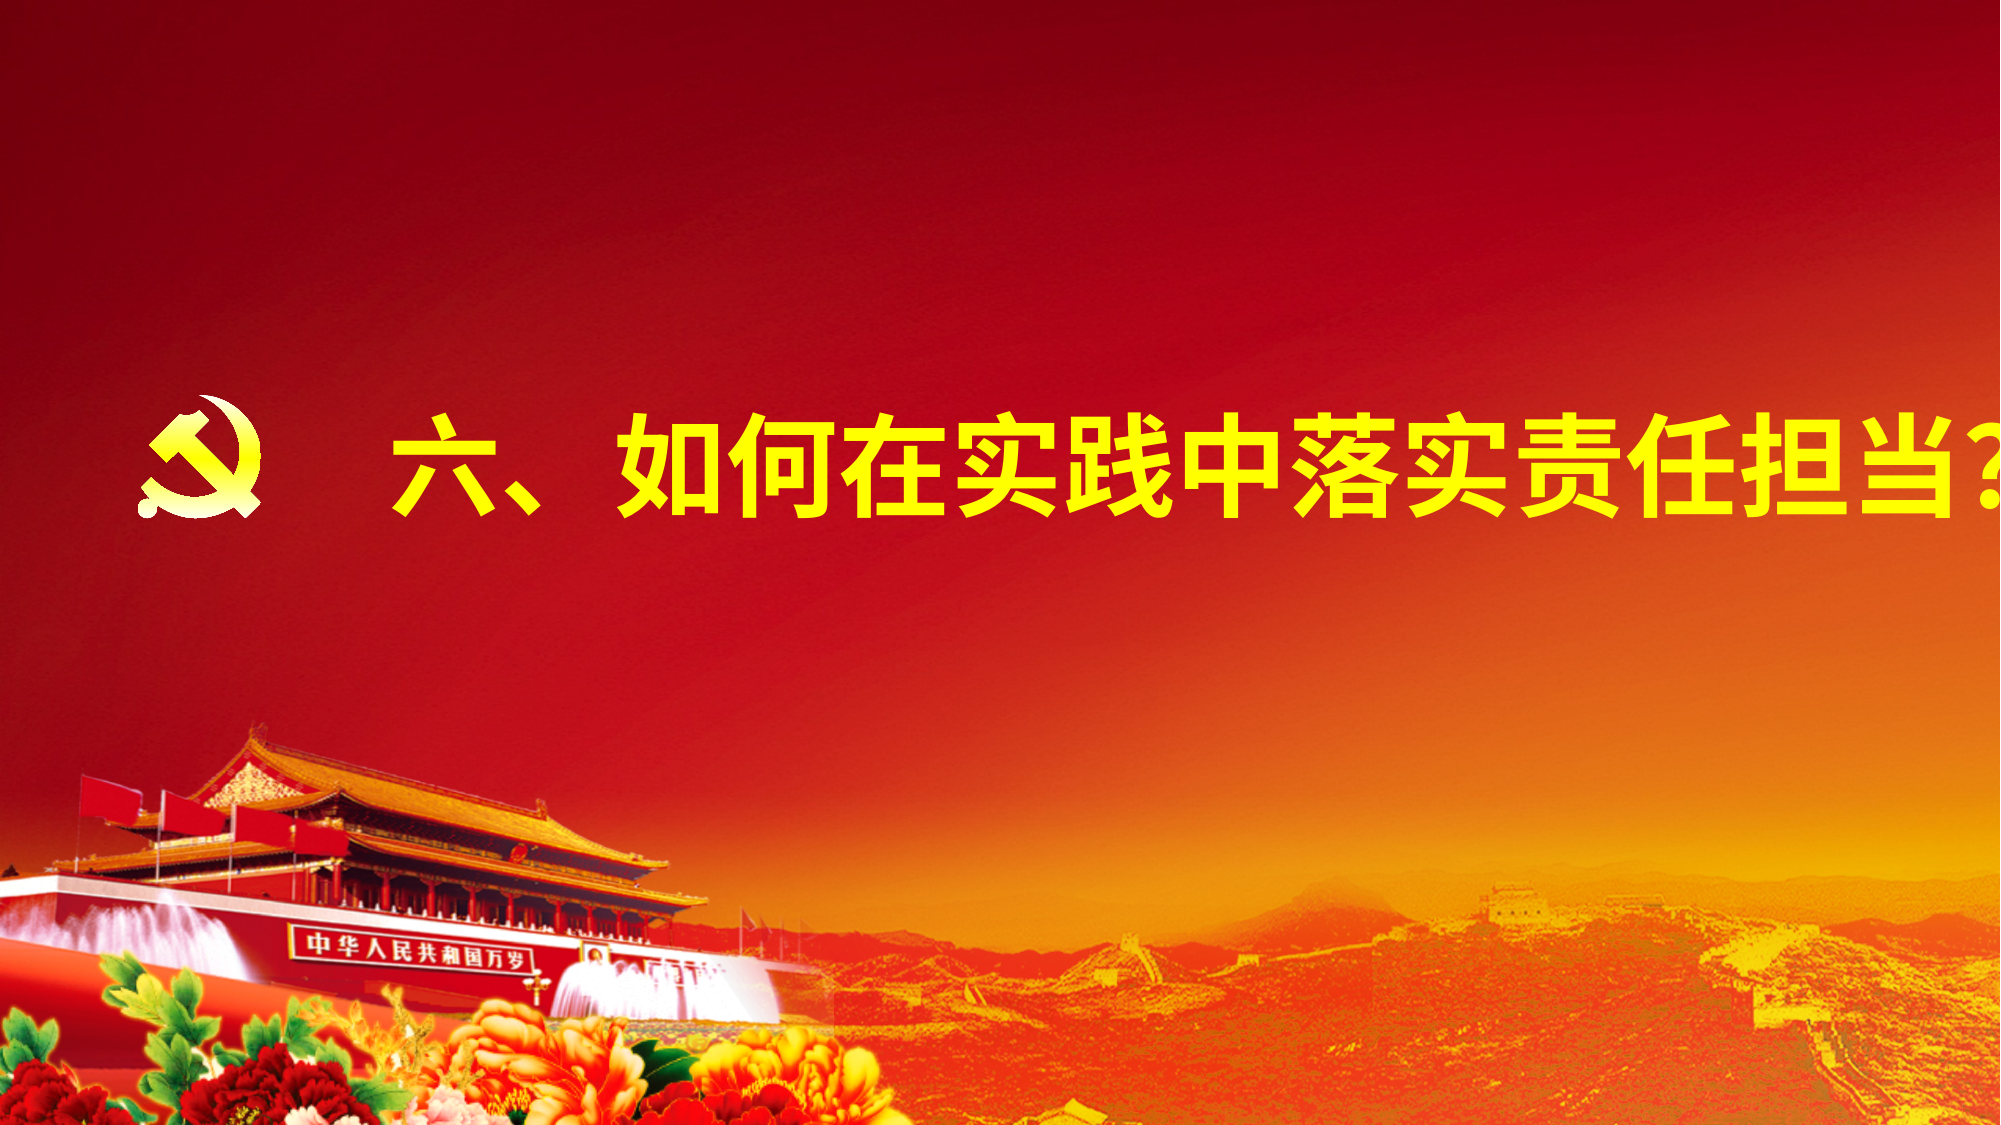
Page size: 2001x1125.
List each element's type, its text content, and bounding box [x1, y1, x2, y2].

text_box 六、如何在实践中落实责任担当？ [364, 388, 1987, 539]
picture [0, 0, 2001, 1125]
text_box [137, 395, 261, 519]
